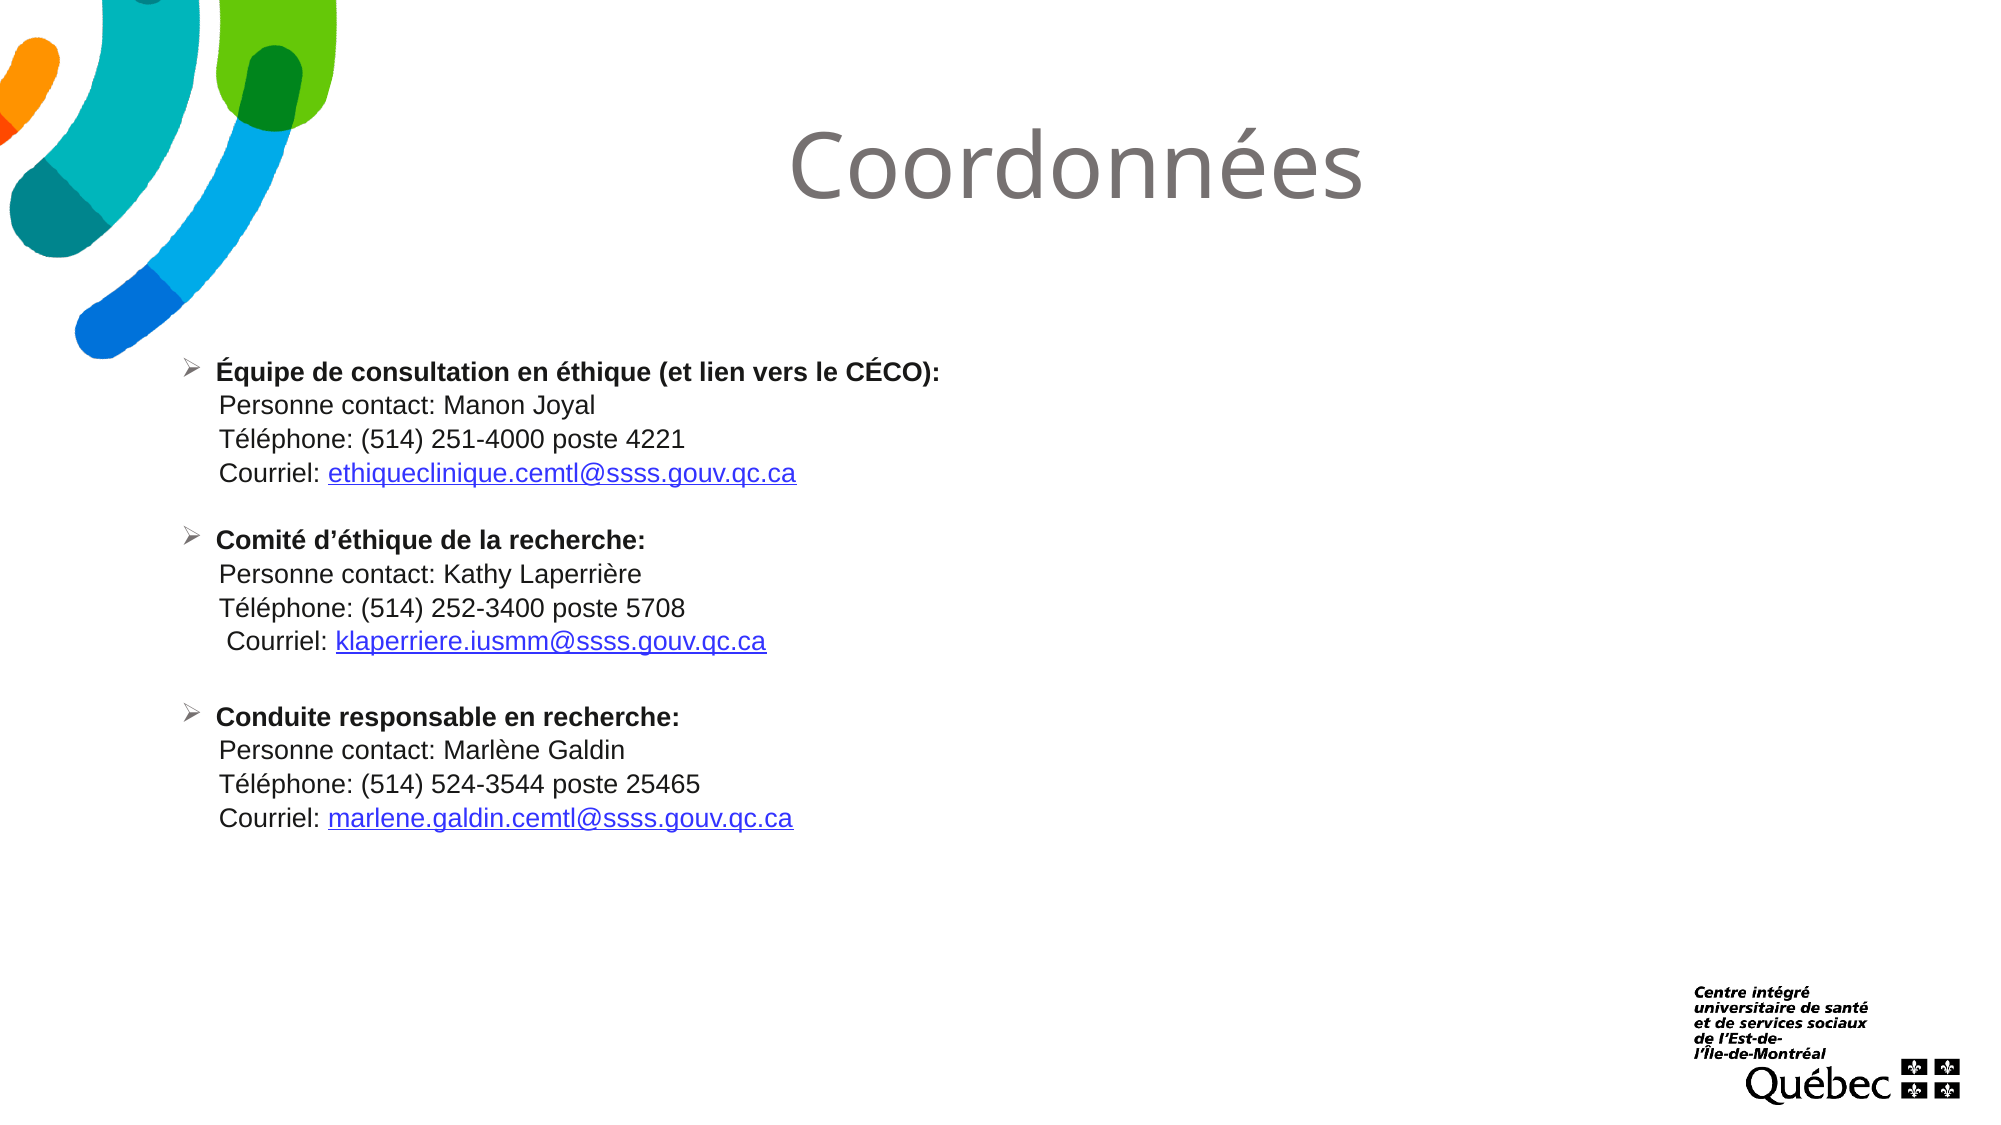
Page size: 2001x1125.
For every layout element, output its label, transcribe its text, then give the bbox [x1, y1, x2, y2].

title Coordonnées [290, 59, 1863, 278]
list Équipe de consultation en éthique (et lien vers le CÉCO): Personne contact: Manon Joyal Téléphone: (514) 251-4000 poste 4221 Courriel: ethiqueclinique.cemtl@ssss.gouv.qc.ca Comité d’éthique de la recherche: Personne contact: Kathy Laperrière Téléphone: (514) 252-3400 poste 5708 Courriel: klaperriere.iusmm@ssss.gouv.qc.ca Conduite responsable en recherche: Personne contact: Marlène Galdin Téléphone: (514) 524-3544 poste 25465 Courriel: marlene.galdin.cemtl@ssss.gouv.qc.ca [166, 350, 1892, 990]
picture [0, 0, 354, 492]
picture [1694, 986, 1960, 1105]
